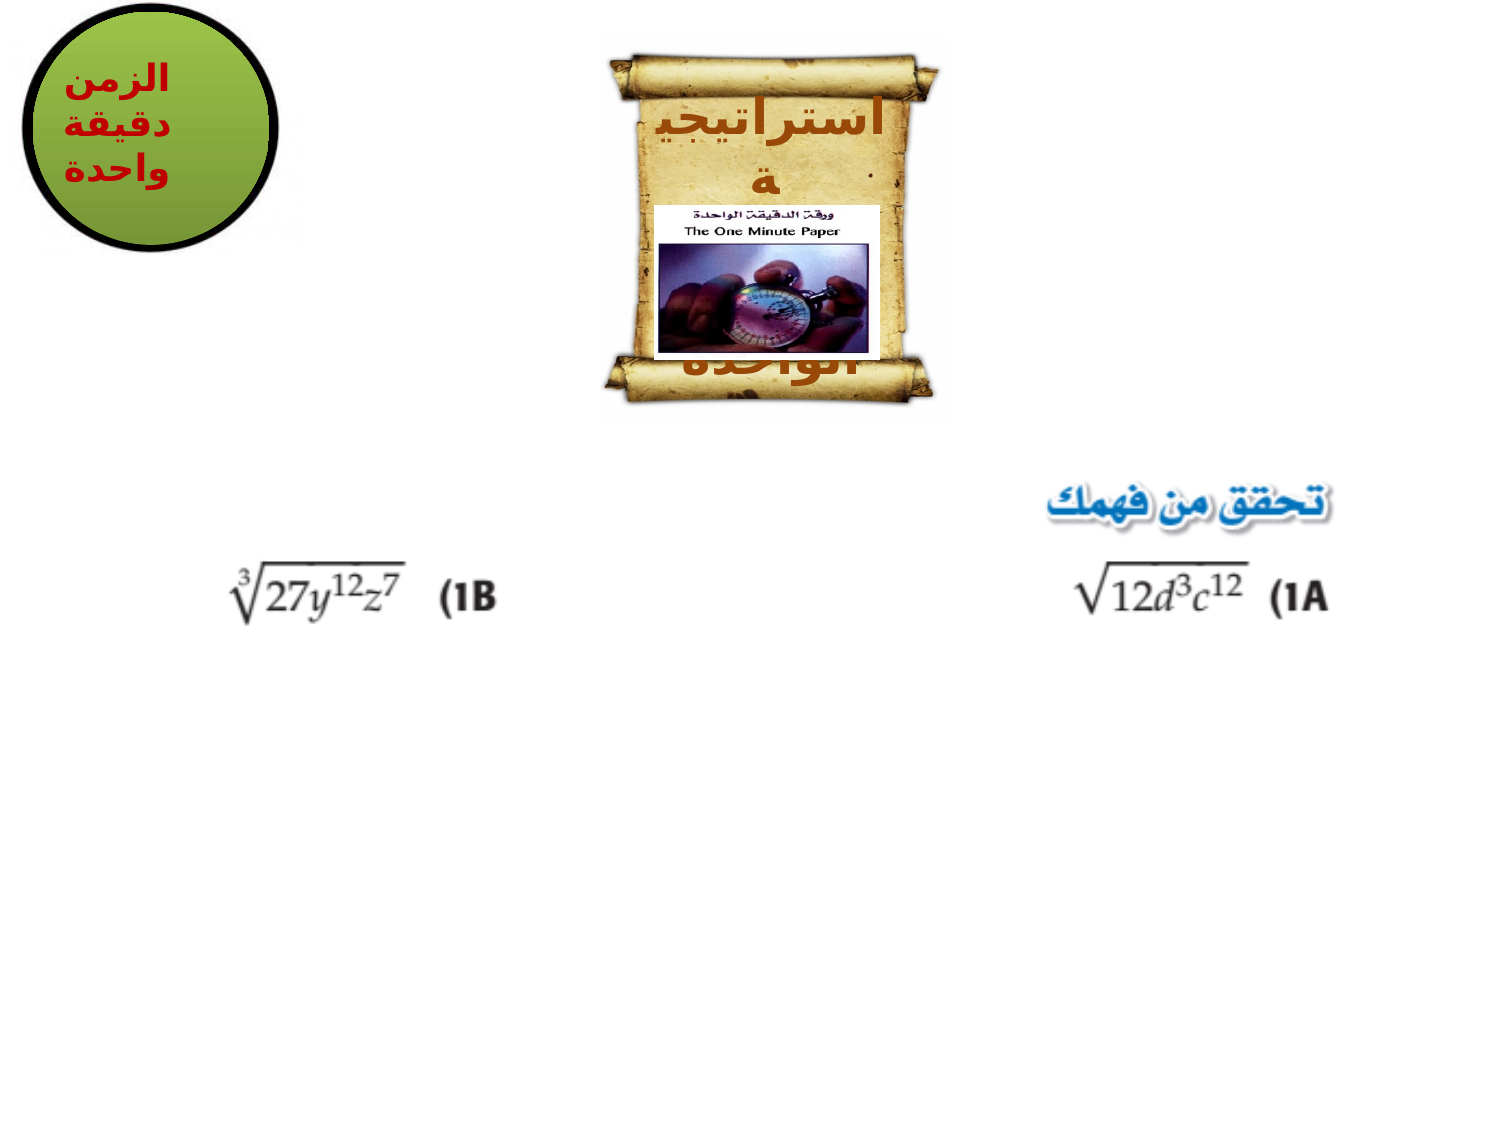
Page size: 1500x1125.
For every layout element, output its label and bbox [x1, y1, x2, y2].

text_box [599, 37, 951, 426]
picture [0, 0, 306, 255]
picture [199, 462, 1351, 641]
